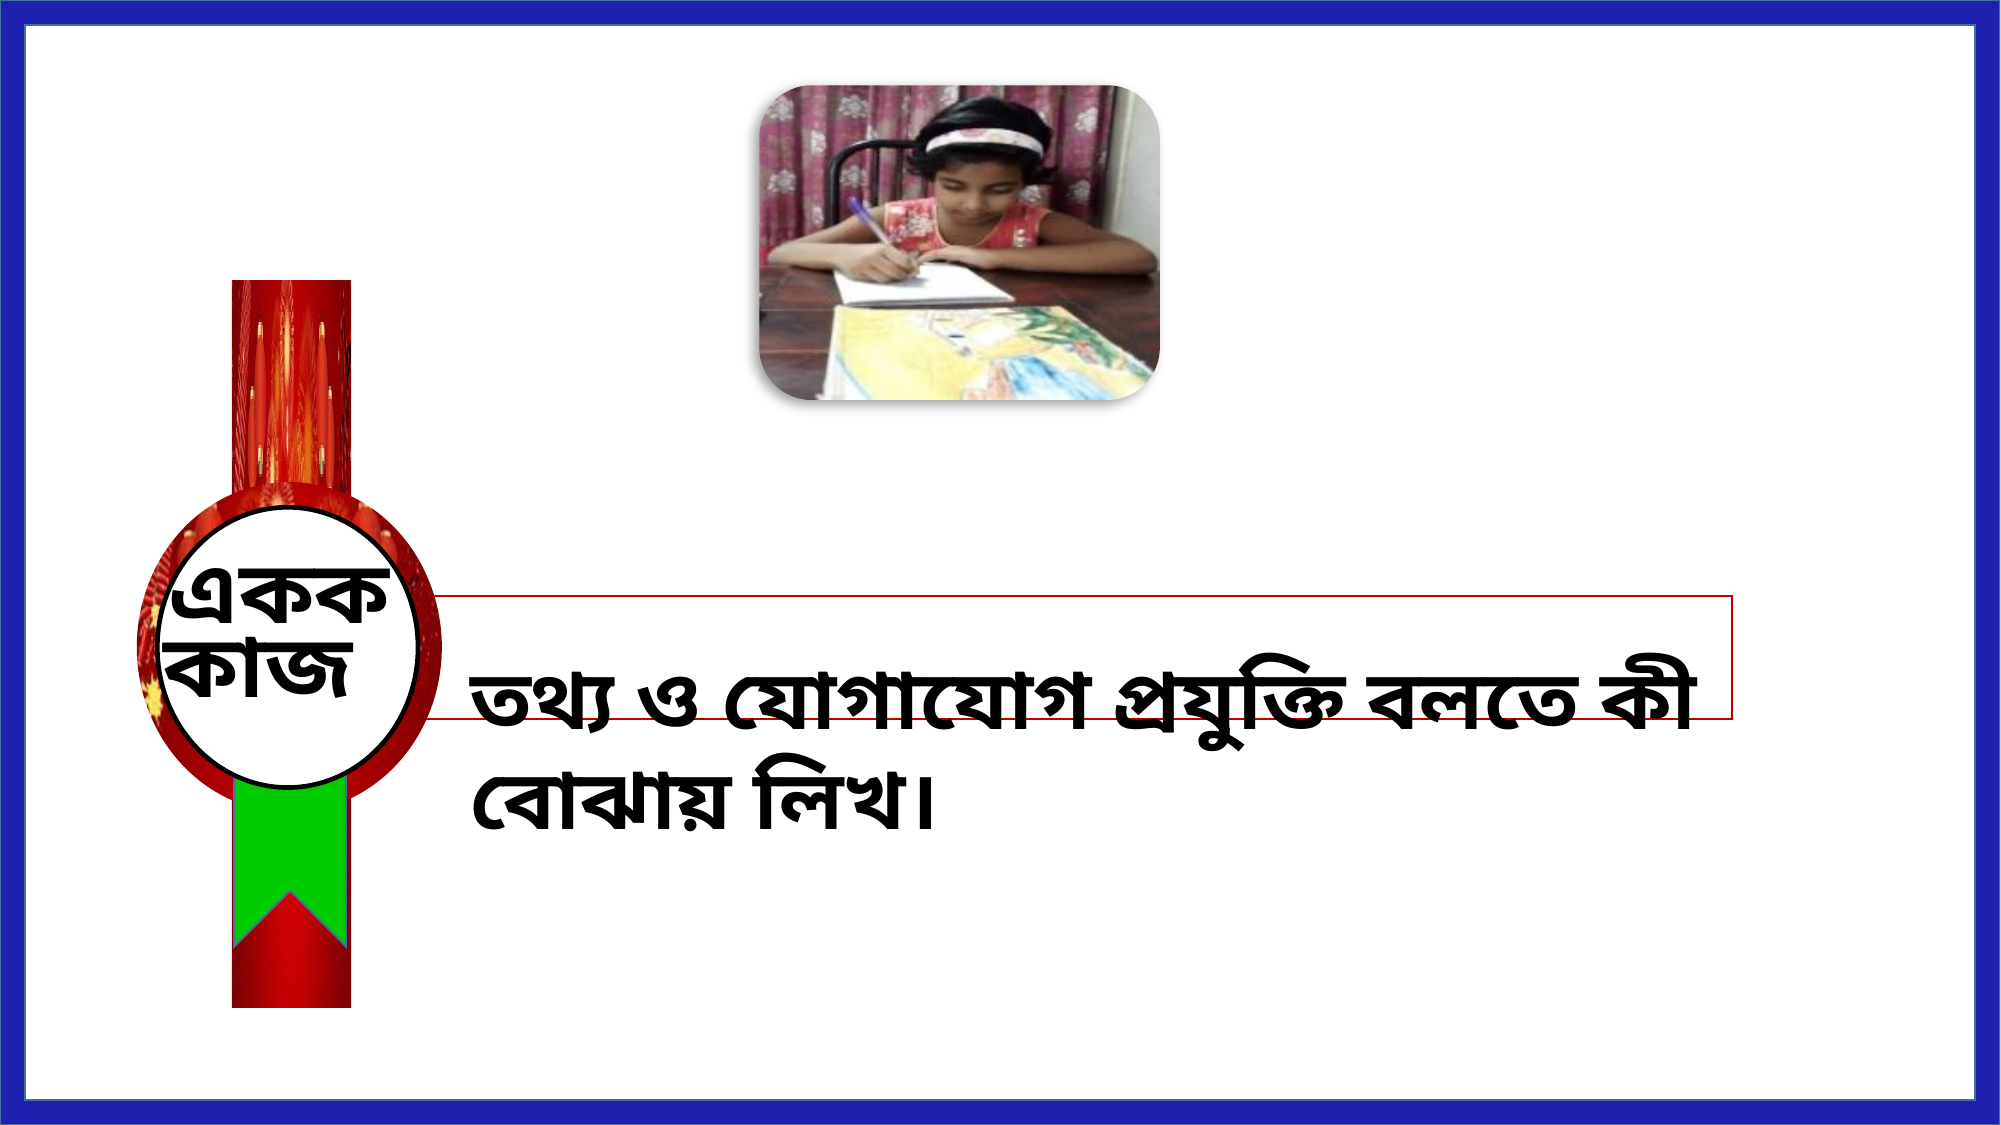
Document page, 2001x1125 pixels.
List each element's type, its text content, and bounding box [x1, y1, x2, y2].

text_box তথ্য ও যোগাযোগ প্রযুক্তি বলতে কী বোঝায় লিখ। [455, 638, 1823, 1004]
picture [759, 85, 1160, 401]
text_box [111, 280, 448, 1008]
text_box [448, 595, 1733, 720]
